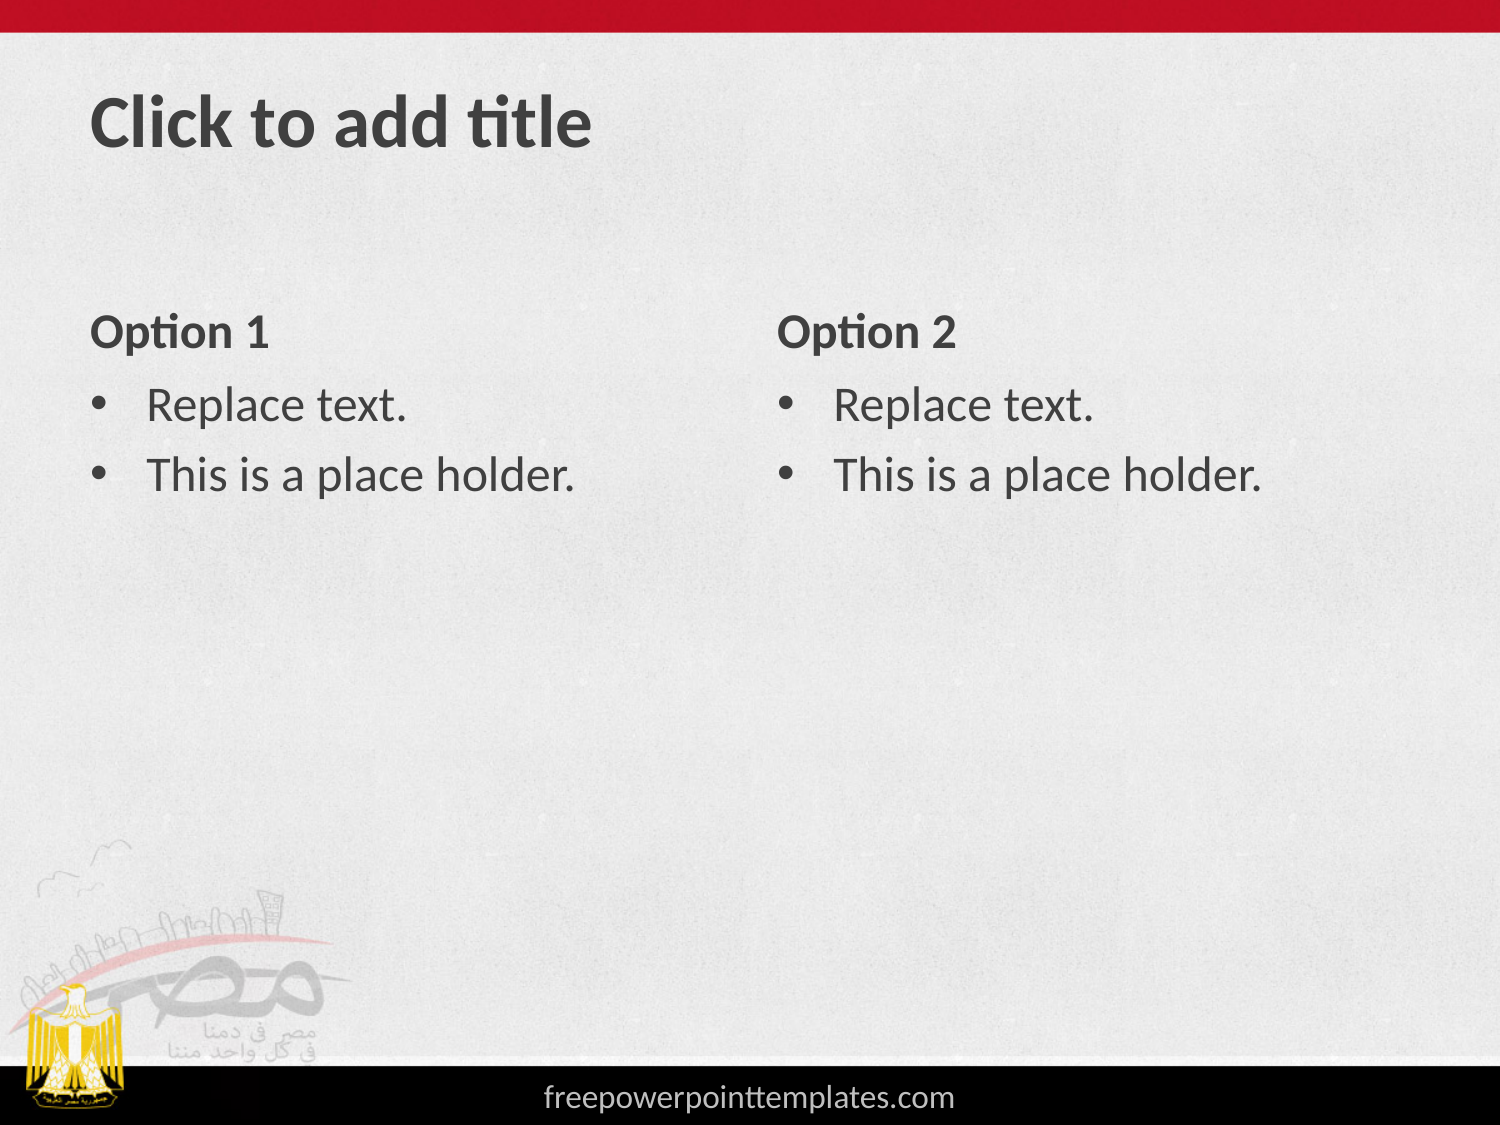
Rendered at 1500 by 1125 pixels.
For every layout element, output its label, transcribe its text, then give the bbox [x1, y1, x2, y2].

list Replace text. This is a place holder. [75, 364, 738, 988]
picture [0, 0, 1500, 1125]
list Option 2 [761, 261, 1425, 364]
list Replace text. This is a place holder. [761, 364, 1425, 988]
title Click to add title [75, 24, 1425, 212]
list Option 1 [75, 261, 738, 364]
footer freepowerpointtemplates.com [512, 1065, 988, 1125]
